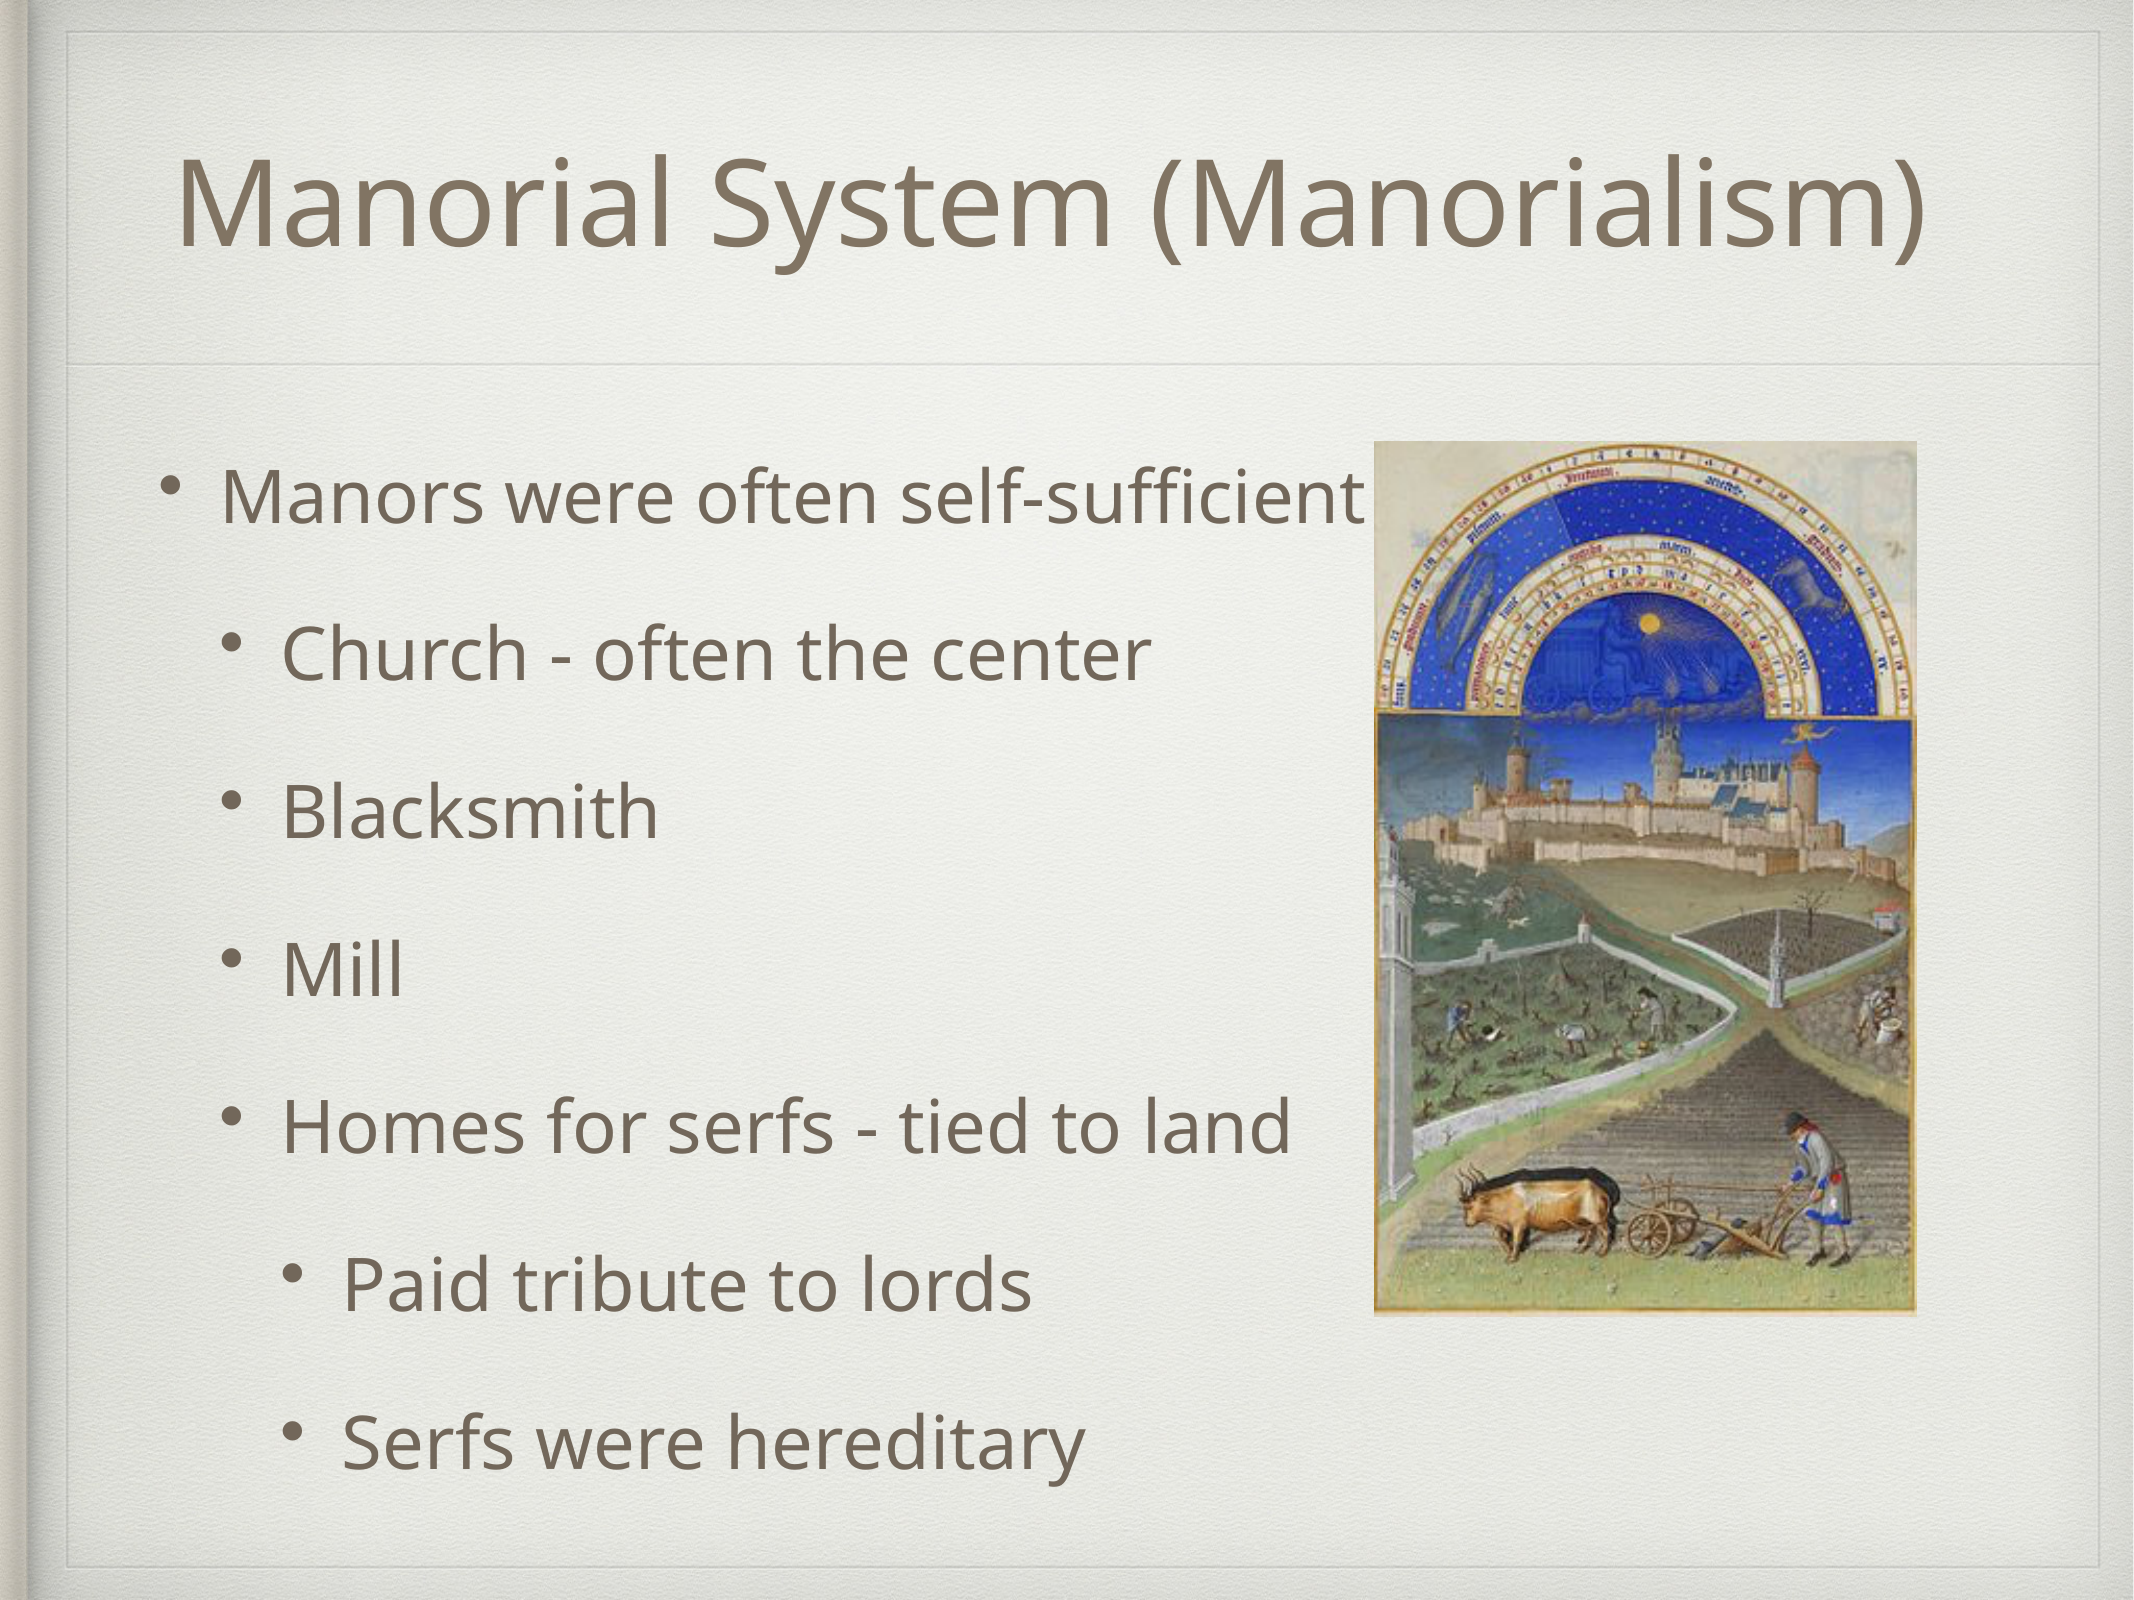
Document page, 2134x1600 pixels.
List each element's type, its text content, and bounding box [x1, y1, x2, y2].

title Manorial System (Manorialism) [149, 51, 1984, 345]
picture [0, 0, 2134, 1600]
list Manors were often self-sufficient Church - often the center Blacksmith Mill Homes for serfs - tied to land Paid tribute to lords Serfs were hereditary [149, 445, 1984, 1488]
